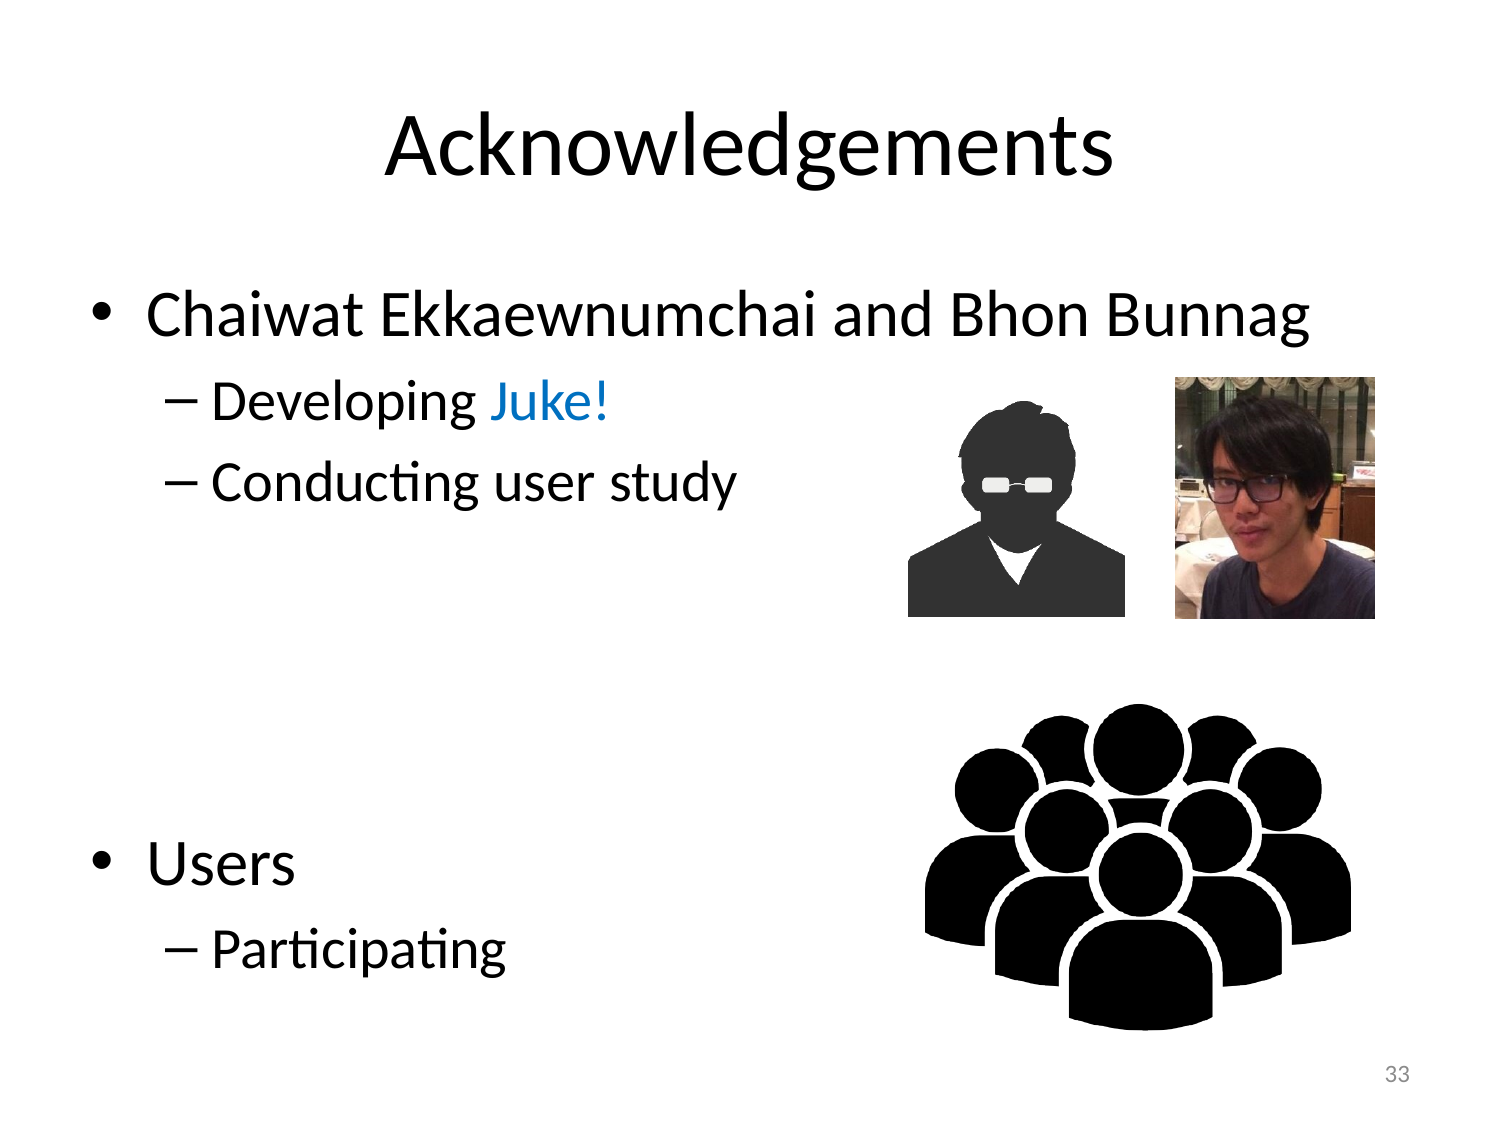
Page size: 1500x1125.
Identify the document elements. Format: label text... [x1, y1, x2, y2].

picture [924, 653, 1352, 1081]
list Chaiwat Ekkaewnumchai and Bhon Bunnag Developing Juke! Conducting user study Users Participating [75, 262, 1425, 1005]
picture [1174, 377, 1376, 619]
picture [908, 399, 1126, 617]
slide_number 33 [1074, 1042, 1425, 1103]
title Acknowledgements [75, 45, 1425, 233]
